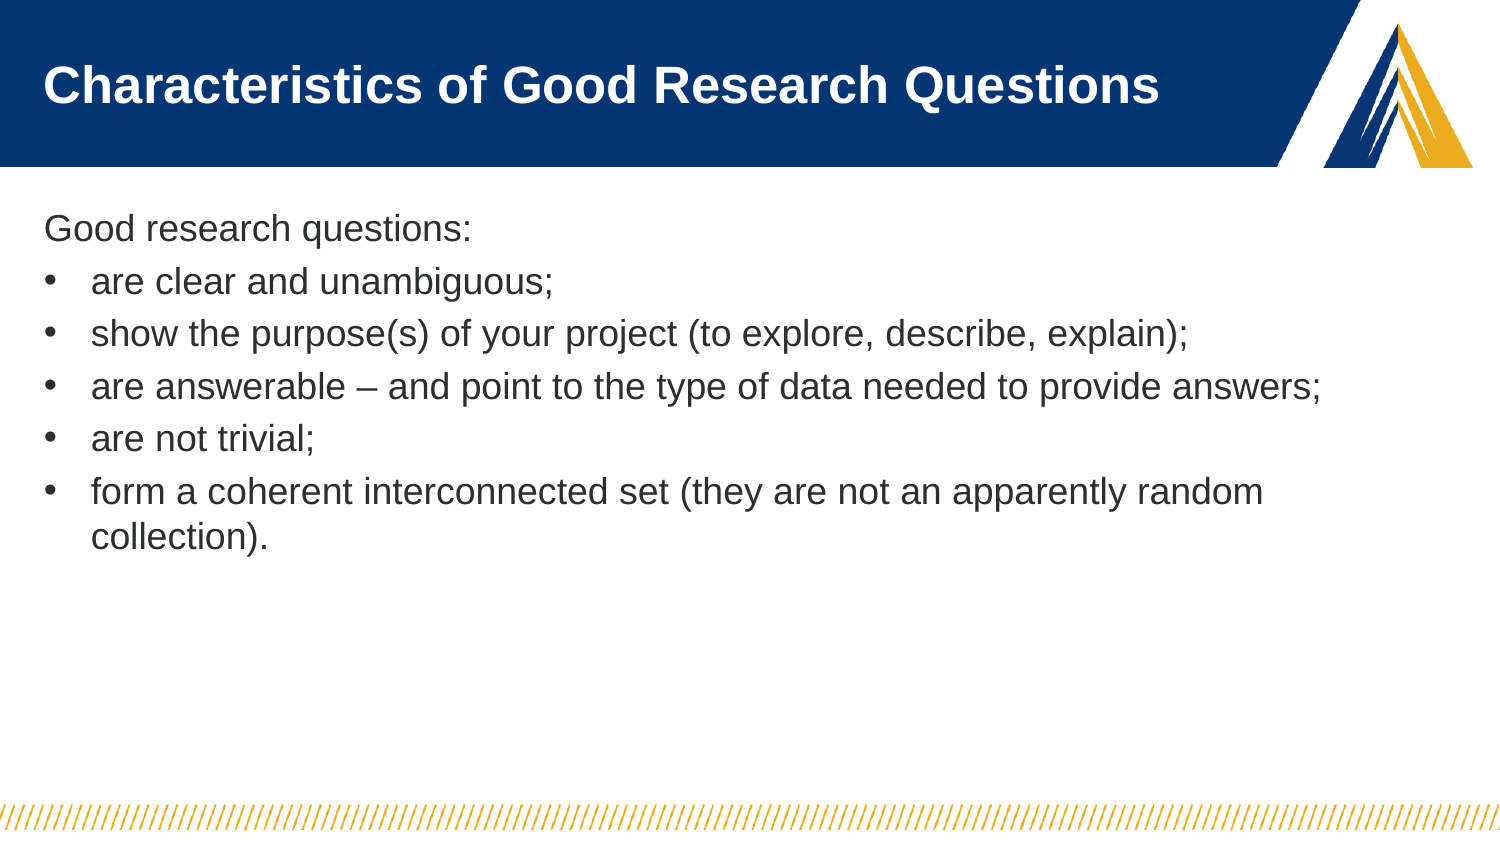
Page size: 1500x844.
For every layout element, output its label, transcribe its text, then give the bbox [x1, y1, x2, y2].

list Good research questions: are clear and unambiguous; show the purpose(s) of your project (to explore, describe, explain); are answerable – and point to the type of data needed to provide answers; are not trivial; form a coherent interconnected set (they are not an apparently random collection). [28, 196, 1425, 780]
title Characteristics of Good Research Questions [28, 17, 1282, 148]
picture [0, 0, 1500, 844]
